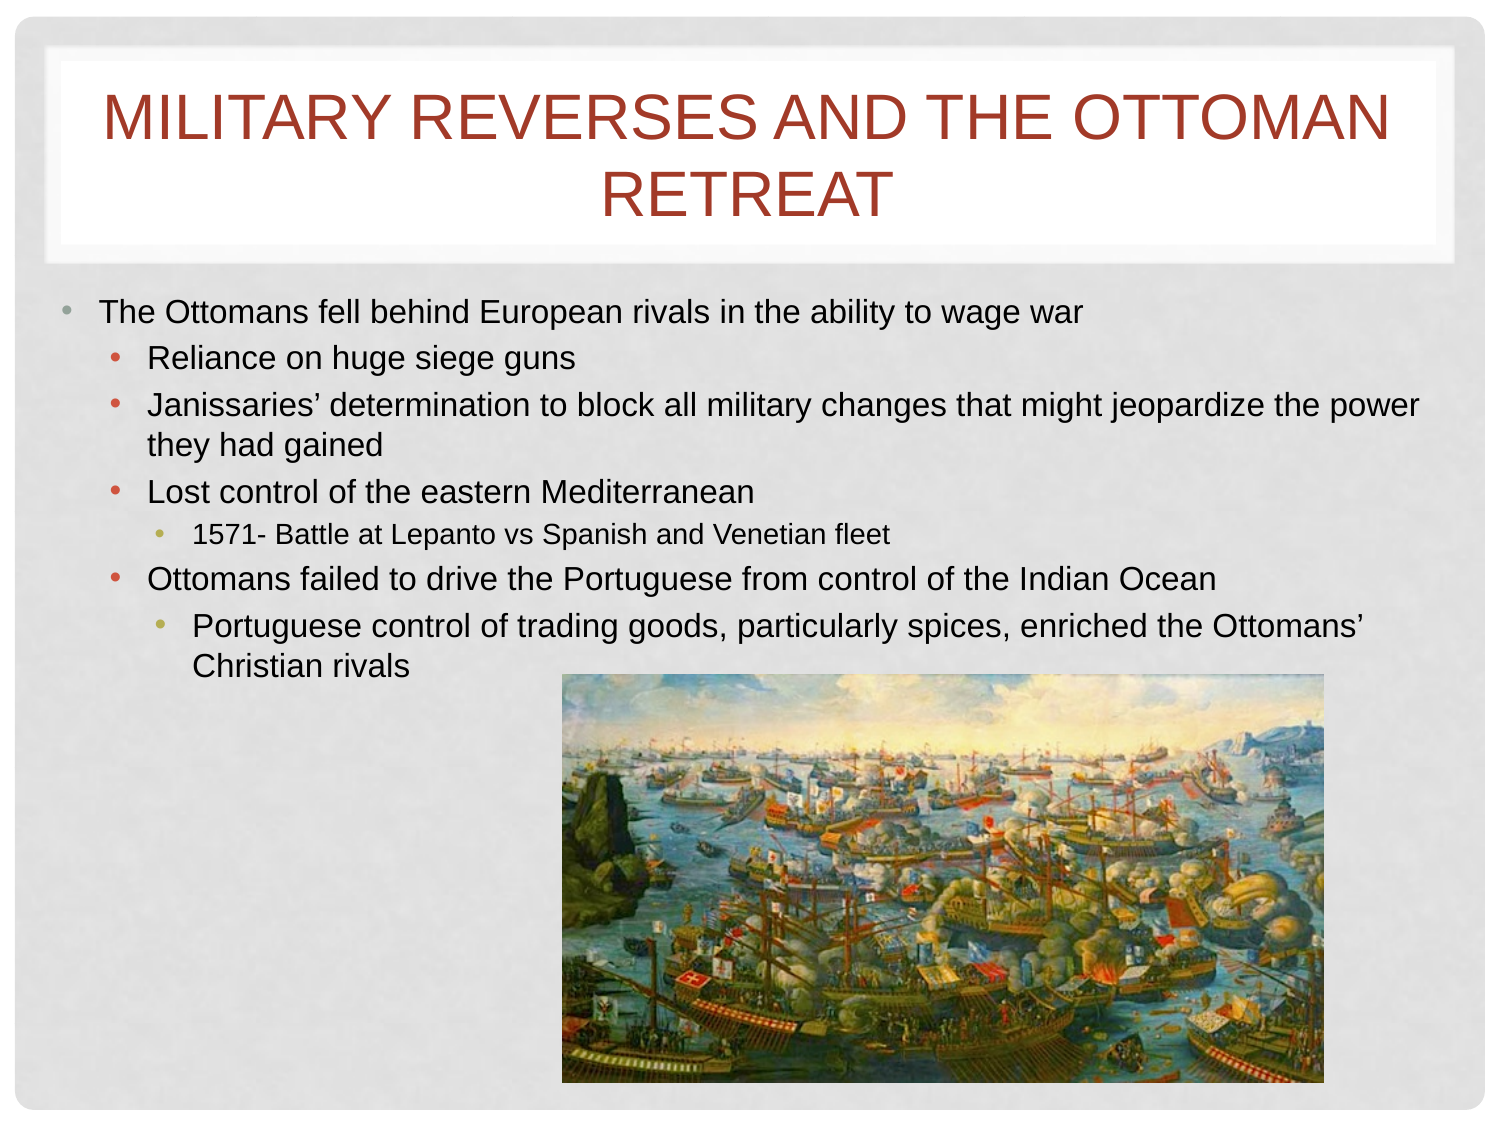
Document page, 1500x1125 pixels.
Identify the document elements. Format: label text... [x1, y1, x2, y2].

title Military reverses and the ottoman retreat [69, 66, 1425, 238]
picture [562, 674, 1324, 1083]
list The Ottomans fell behind European rivals in the ability to wage war Reliance on huge siege guns Janissaries’ determination to block all military changes that might jeopardize the power they had gained Lost control of the eastern Mediterranean 1571- Battle at Lepanto vs Spanish and Venetian fleet Ottomans failed to drive the Portuguese from control of the Indian Ocean Portuguese control of trading goods, particularly spices, enriched the Ottomans’ Christian rivals [27, 282, 1453, 1001]
